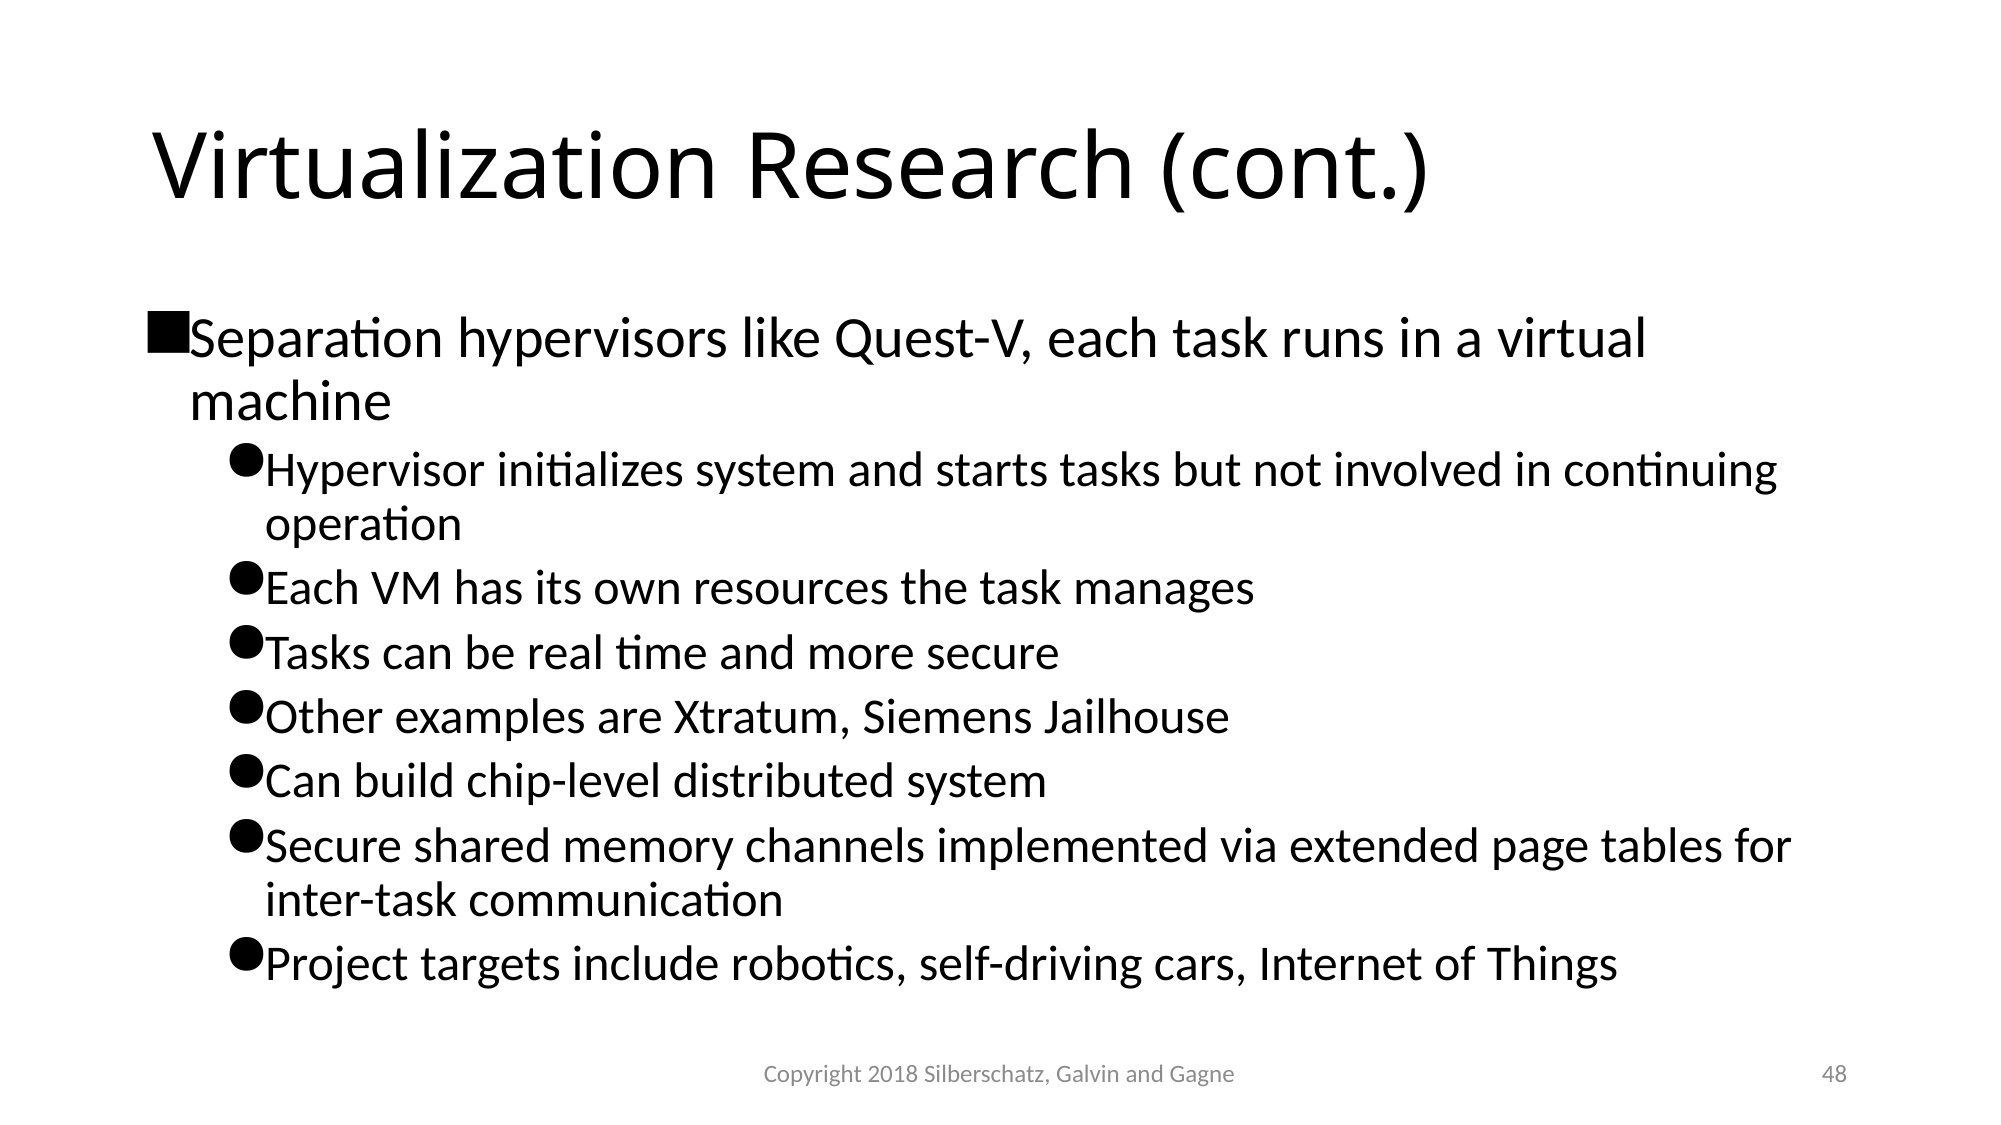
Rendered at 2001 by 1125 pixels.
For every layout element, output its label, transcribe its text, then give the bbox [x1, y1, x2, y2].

slide_number 48 [1412, 1042, 1863, 1103]
title Virtualization Research (cont.) [137, 59, 1863, 278]
list Separation hypervisors like Quest-V, each task runs in a virtual machine Hypervisor initializes system and starts tasks but not involved in continuing operation Each VM has its own resources the task manages Tasks can be real time and more secure Other examples are Xtratum, Siemens Jailhouse Can build chip-level distributed system Secure shared memory channels implemented via extended page tables for inter-task communication Project targets include robotics, self-driving cars, Internet of Things [137, 299, 1863, 1014]
footer Copyright 2018 Silberschatz, Galvin and Gagne [662, 1042, 1338, 1103]
